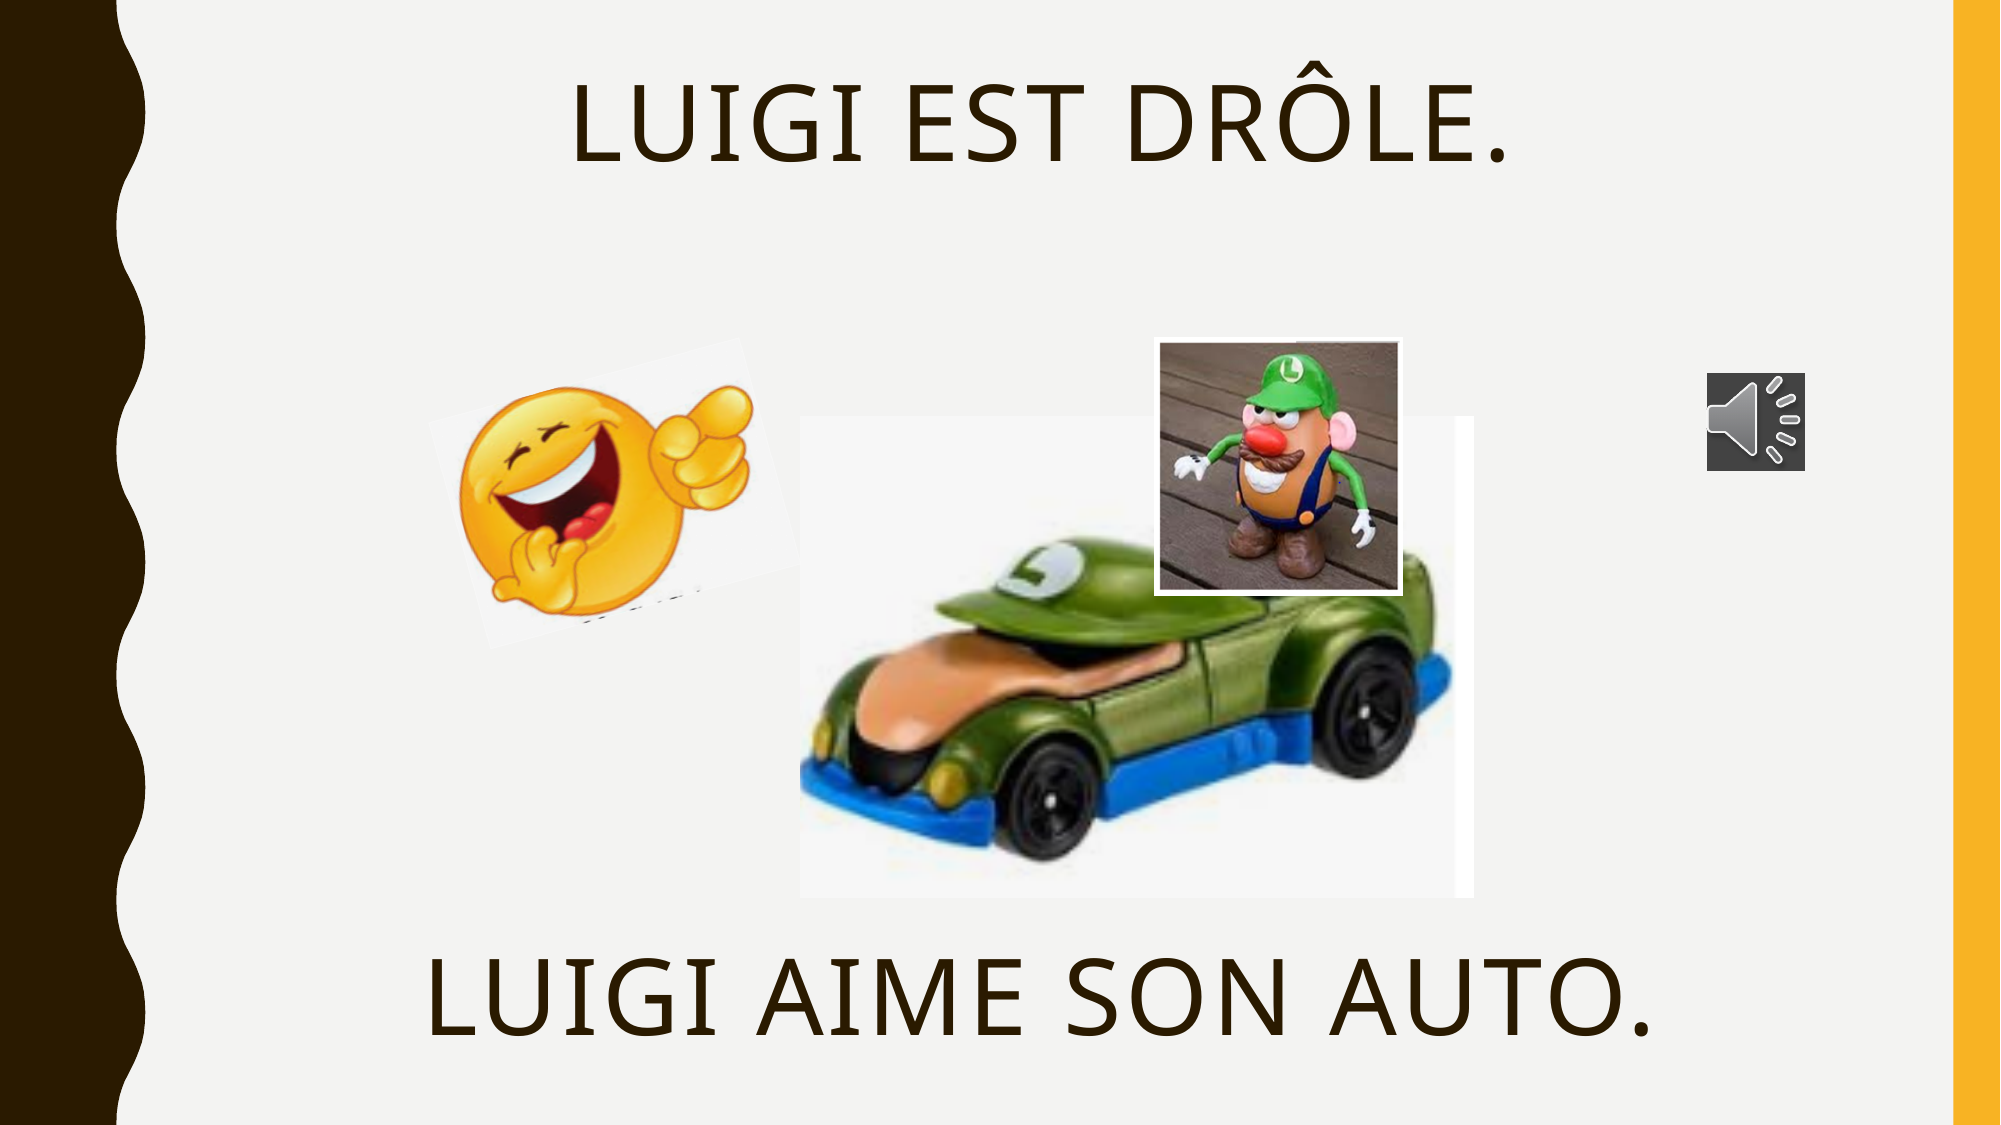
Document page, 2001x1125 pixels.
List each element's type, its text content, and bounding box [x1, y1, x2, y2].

picture [1706, 372, 1806, 473]
title Luigi est drôle. [205, 62, 1875, 308]
text_box Luigi aime son auto. [205, 936, 1875, 1125]
picture [430, 339, 800, 648]
picture [1154, 337, 1403, 596]
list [800, 416, 1474, 898]
